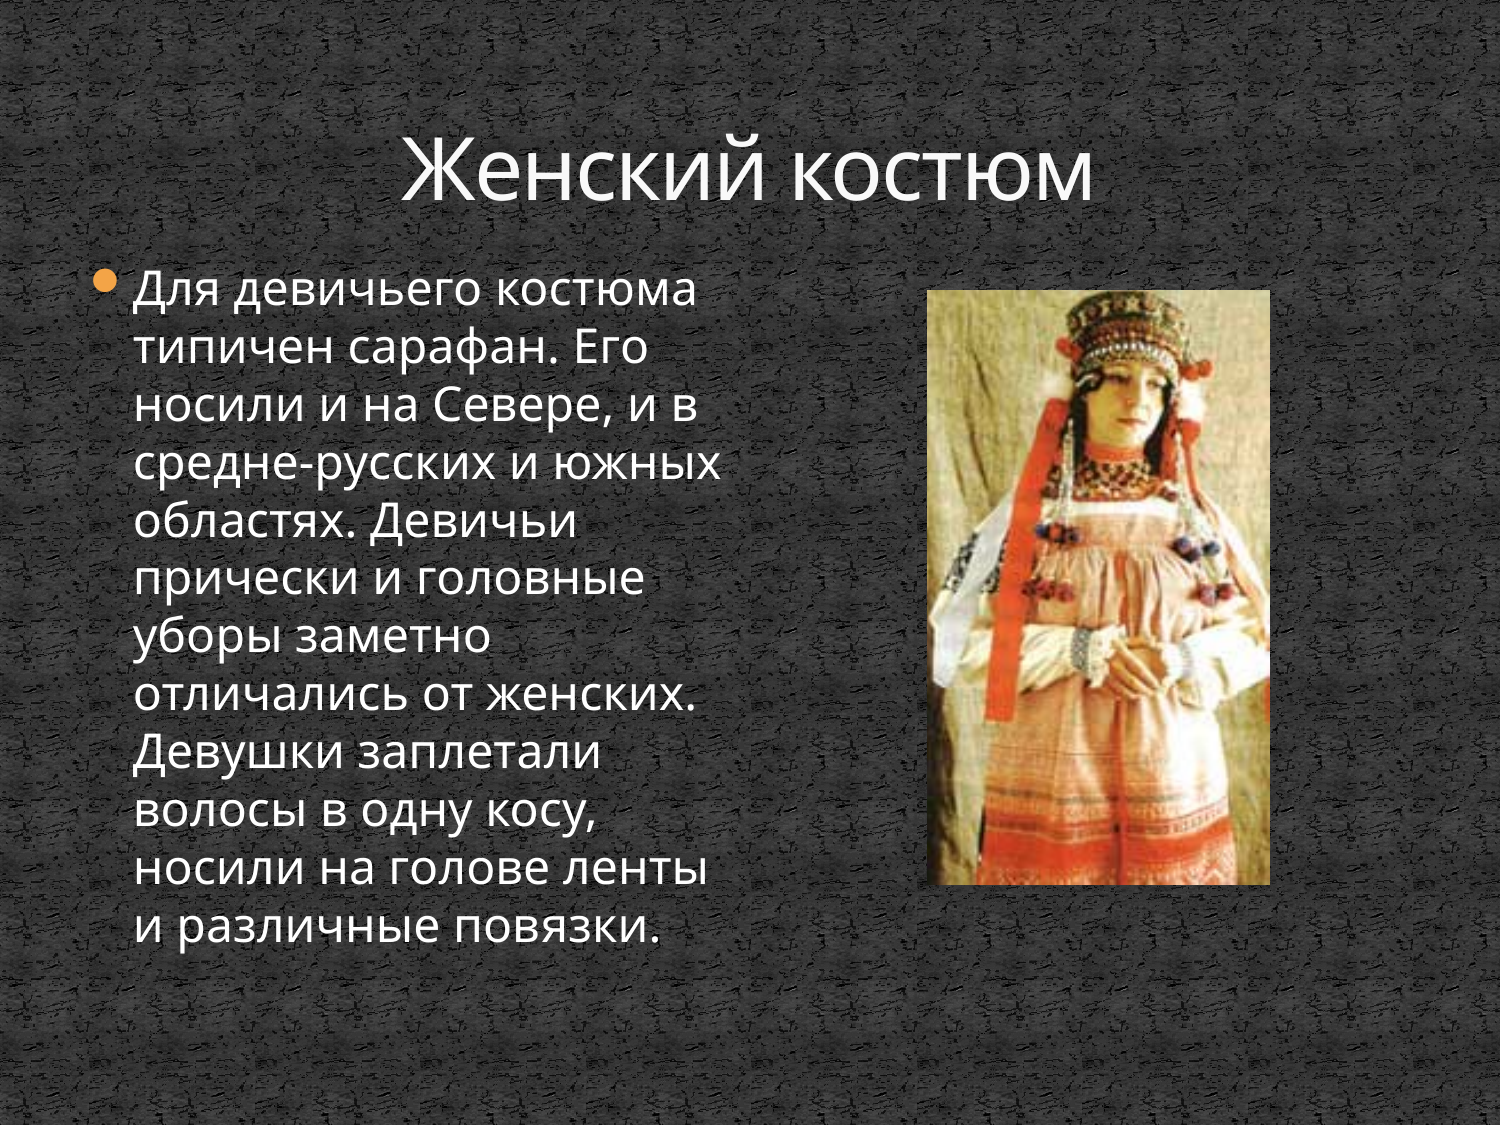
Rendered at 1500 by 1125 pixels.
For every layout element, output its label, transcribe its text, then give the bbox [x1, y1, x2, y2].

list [930, 293, 1268, 883]
list Для девичьего костюма типичен сарафан. Его носили и на Севере, и в средне-русских и южных областях. Девичьи прически и головные уборы заметно отличались от женских. Девушки заплетали волосы в одну косу, носили на голове ленты и различные повязки. [75, 249, 741, 1000]
title Женский костюм [74, 24, 1425, 225]
